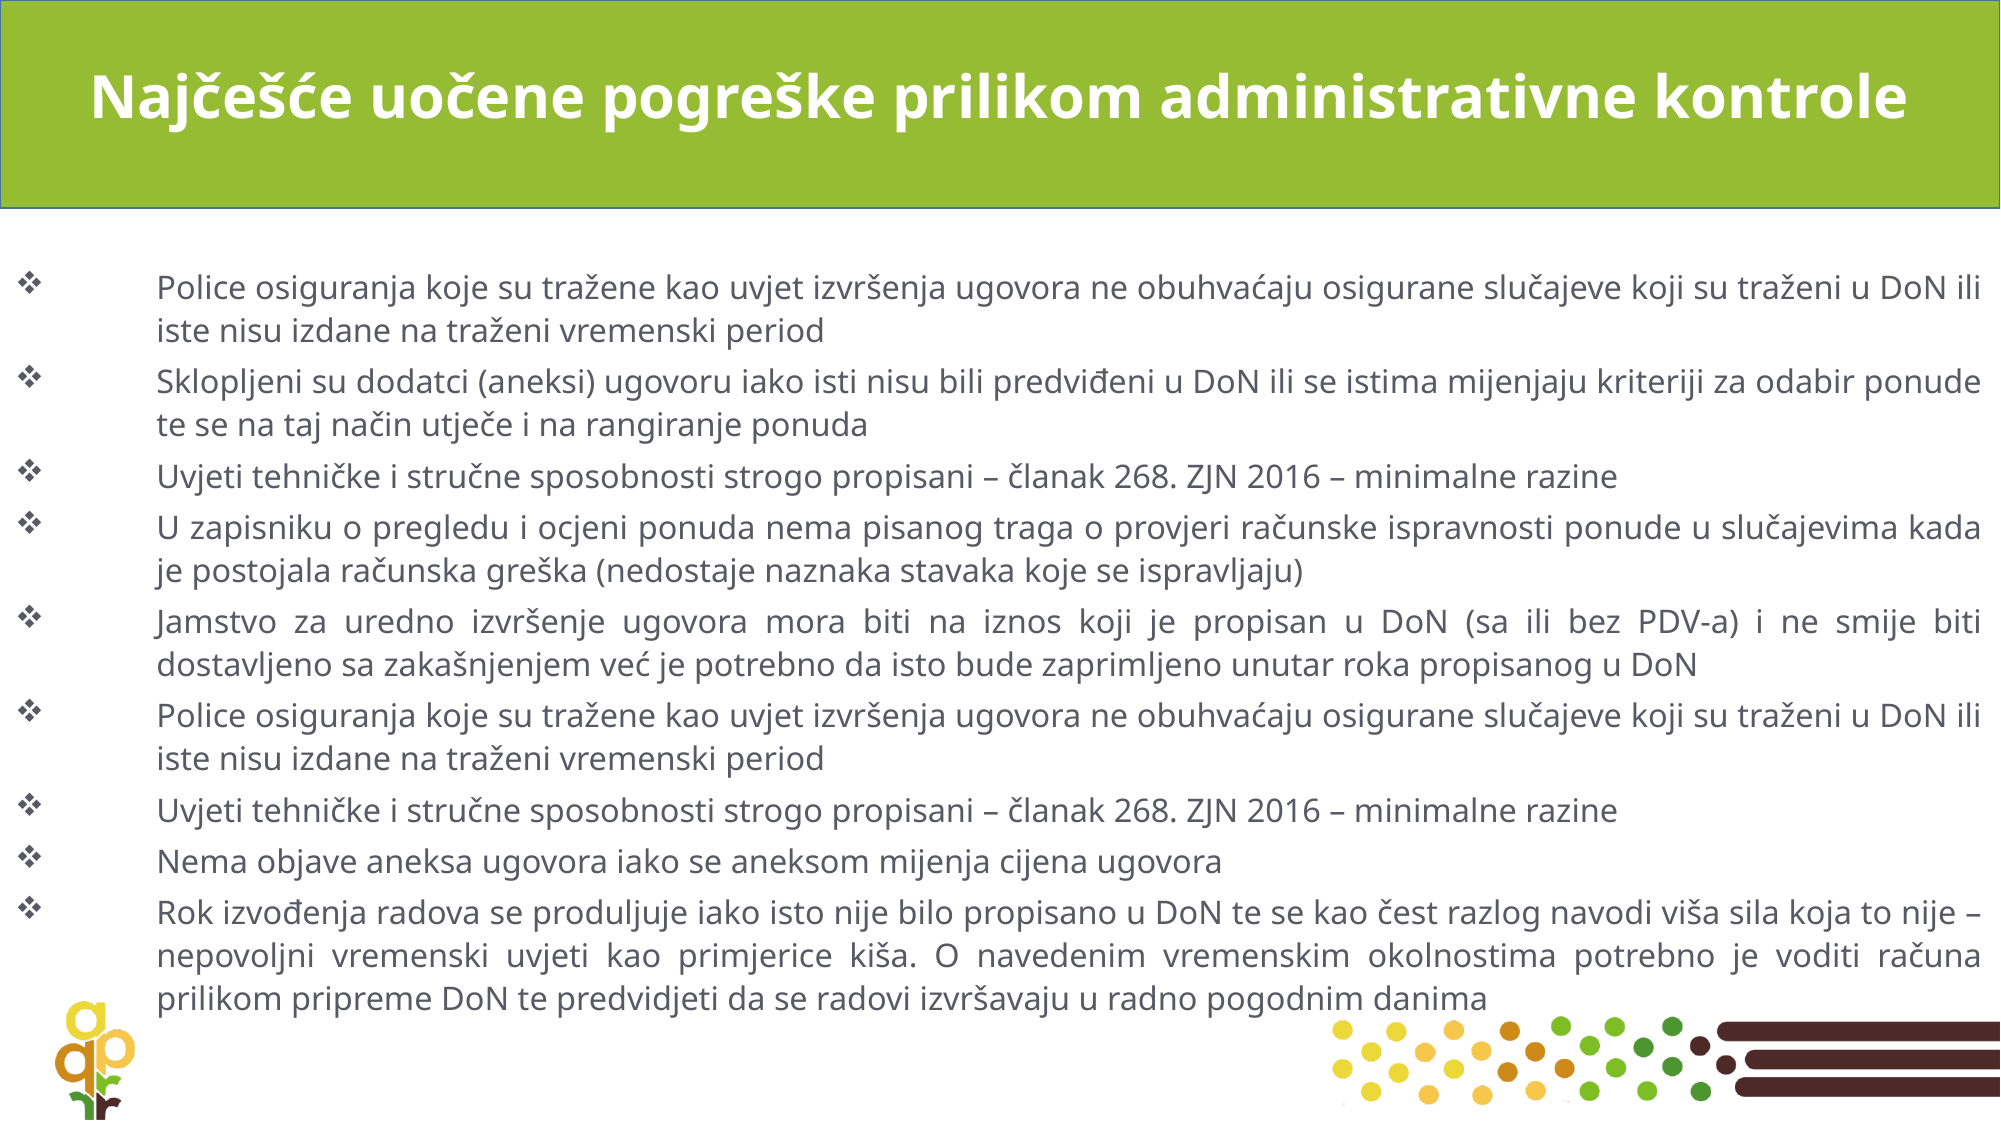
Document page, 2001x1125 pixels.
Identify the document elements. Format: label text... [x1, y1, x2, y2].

picture [1332, 1031, 2000, 1105]
list Police osiguranja koje su tražene kao uvjet izvršenja ugovora ne obuhvaćaju osigurane slučajeve koji su traženi u DoN ili iste nisu izdane na traženi vremenski period Sklopljeni su dodatci (aneksi) ugovoru iako isti nisu bili predviđeni u DoN ili se istima mijenjaju kriteriji za odabir ponude te se na taj način utječe i na rangiranje ponuda Uvjeti tehničke i stručne sposobnosti strogo propisani – članak 268. ZJN 2016 – minimalne razine U zapisniku o pregledu i ocjeni ponuda nema pisanog traga o provjeri računske ispravnosti ponude u slučajevima kada je postojala računska greška (nedostaje naznaka stavaka koje se ispravljaju) Jamstvo za uredno izvršenje ugovora mora biti na iznos koji je propisan u DoN (sa ili bez PDV-a) i ne smije biti dostavljeno sa zakašnjenjem već je potrebno da isto bude zaprimljeno unutar roka propisanog u DoN Police osiguranja koje su tražene kao uvjet izvršenja ugovora ne obuhvaćaju osigurane slučajeve koji su traženi u DoN ili iste nisu izdane na traženi vremenski period Uvjeti tehničke i stručne sposobnosti strogo propisani – članak 268. ZJN 2016 – minimalne razine Nema objave aneksa ugovora iako se aneksom mijenja cijena ugovora Rok izvođenja radova se produljuje iako isto nije bilo propisano u DoN te se kao čest razlog navodi viša sila koja to nije – nepovoljni vremenski uvjeti kao primjerice kiša. O navedenim vremenskim okolnostima potrebno je voditi računa prilikom pripreme DoN te predvidjeti da se radovi izvršavaju u radno pogodnim danima [0, 208, 2000, 1031]
title Najčešće uočene pogreške prilikom administrativne kontrole [55, 39, 1946, 208]
picture [55, 1031, 135, 1120]
